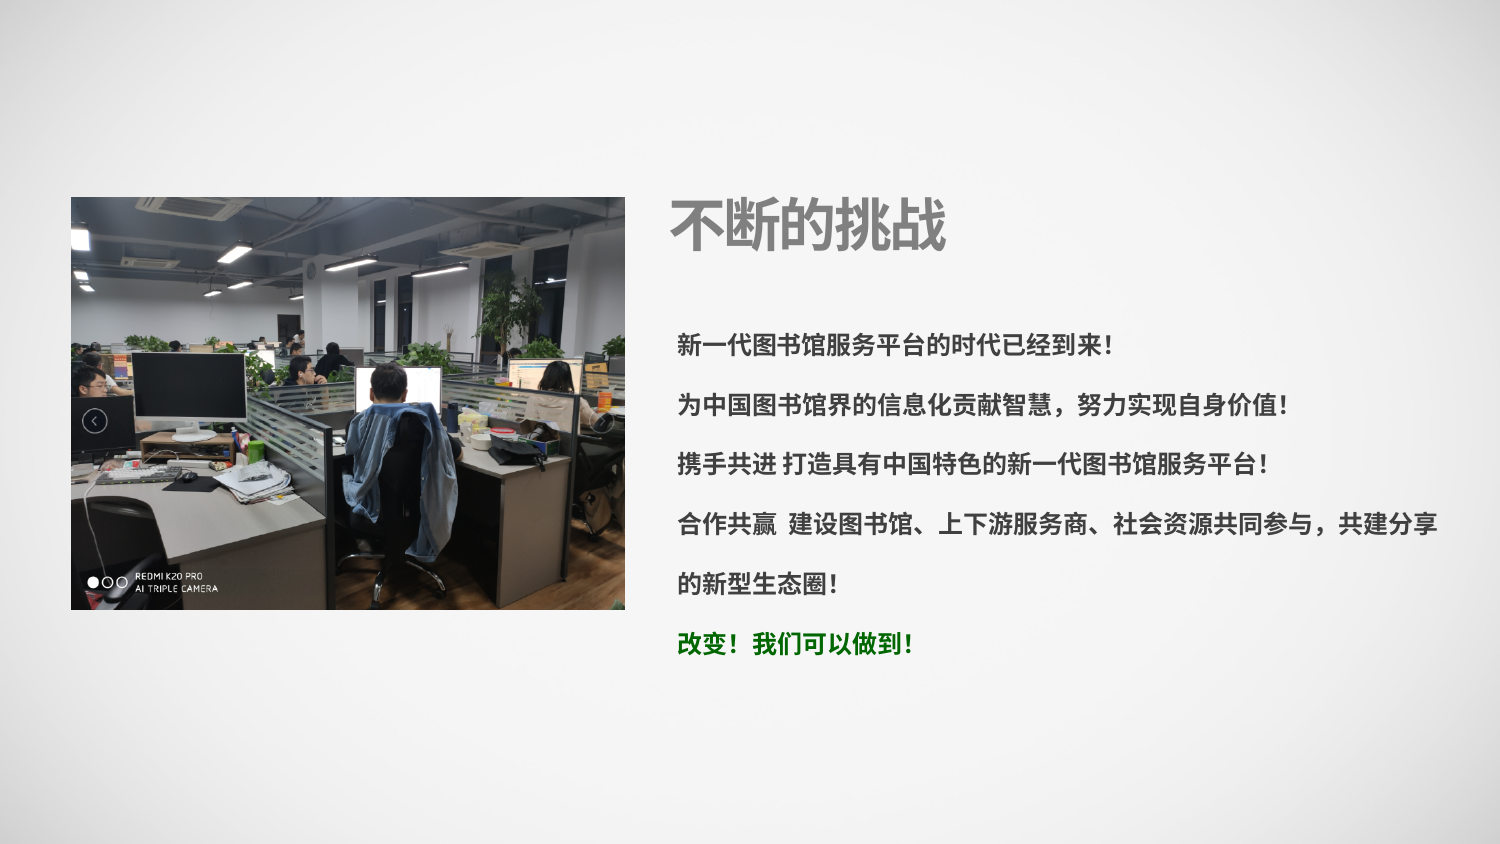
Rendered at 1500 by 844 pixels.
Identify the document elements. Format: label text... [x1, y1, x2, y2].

picture [0, 0, 1500, 844]
text_box 新一代图书馆服务平台的时代已经到来！ 为中国图书馆界的信息化贡献智慧，努力实现自身价值！ 携手共进 打造具有中国特色的新一代图书馆服务平台！ 合作共赢 建设图书馆、上下游服务商、社会资源共同参与，共建分享的新型生态圈！ 改变！我们可以做到！ [662, 291, 1459, 666]
text_box 不断的挑战 [544, 185, 1072, 262]
